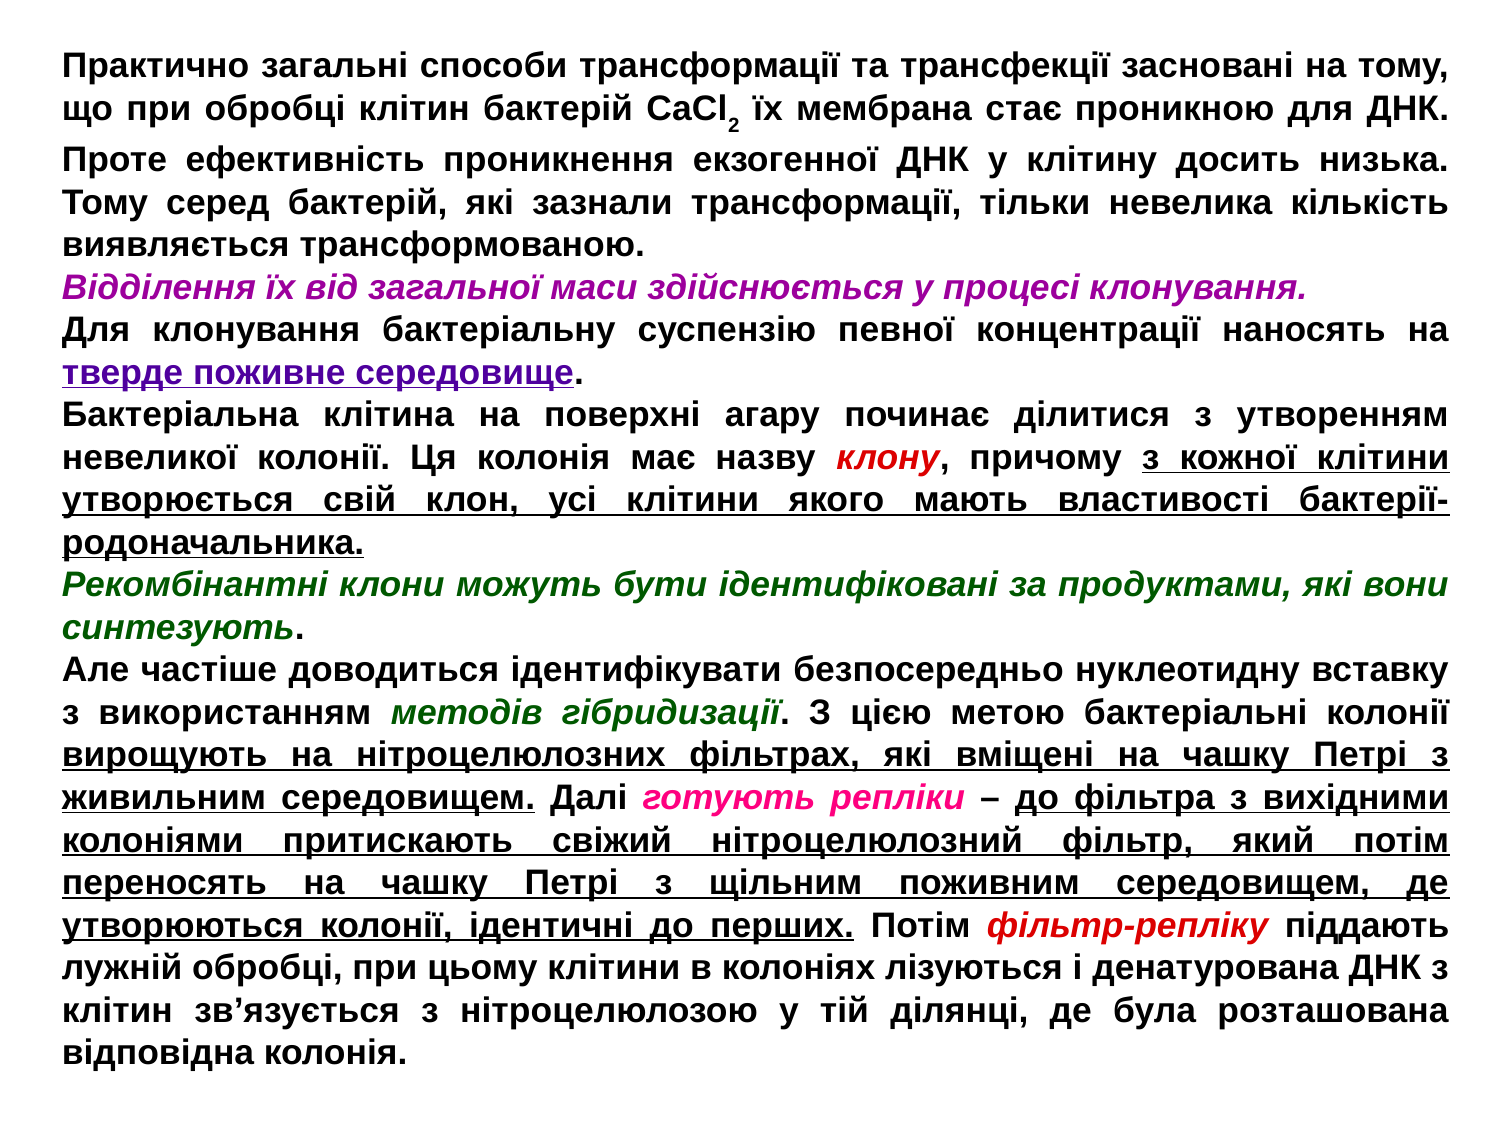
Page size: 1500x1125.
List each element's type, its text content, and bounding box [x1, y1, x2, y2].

text_box Практично загальні способи трансформації та трансфекції засновані на тому, що при обробці клітин бактерій СаСl2 їх мембрана стає проникною для ДНК. Проте ефективність проникнення екзогенної ДНК у клітину досить низька. Тому серед бактерій, які зазнали трансформації, тільки невелика кількість виявляється трансформованою. Відділення їх від загальної маси здійснюється у процесі клонування. Для клонування бактеріальну суспензію певної концентрації наносять на тверде поживне середовище. Бактеріальна клітина на поверхні агару починає ділитися з утворенням невеликої колонії. Ця колонія має назву клону, причому з кожної клітини утворюється свій клон, усі клітини якого мають властивості бактерії-родоначальника. Рекомбінантні клони можуть бути ідентифіковані за продуктами, які вони синтезують. Але частіше доводиться ідентифікувати безпосередньо нуклеотидну вставку з використанням методів гібридизації. З цією метою бактеріальні колонії вирощують на нітроцелюлозних фільтрах, які вміщені на чашку Петрі з живильним середовищем. Далі готують репліки – до фільтра з вихідними колоніями притискають свіжий нітроцелюлозний фільтр, який потім переносять на чашку Петрі з щільним поживним середовищем, де утворюються колонії, ідентичні до перших. Потім фільтр-репліку піддають лужній обробці, при цьому клітини в колоніях лізуються і денатурована ДНК з клітин зв’язується з нітроцелюлозою у тій ділянці, де була розташована відповідна колонія. [47, 35, 1465, 1079]
